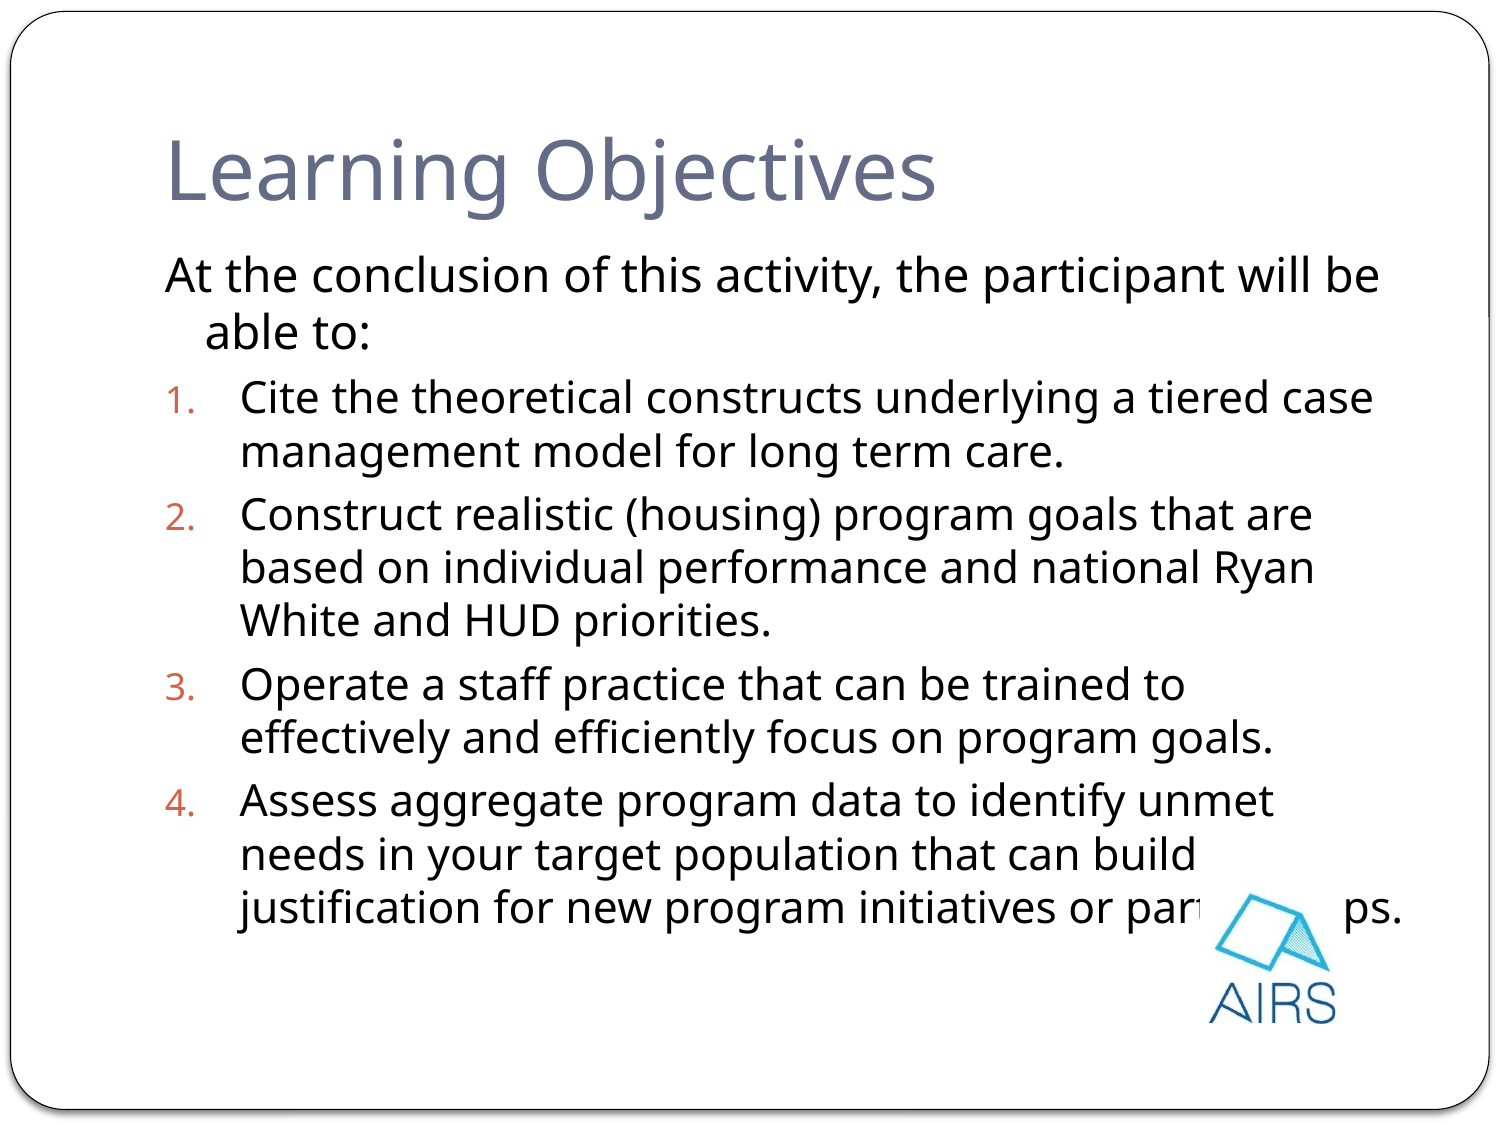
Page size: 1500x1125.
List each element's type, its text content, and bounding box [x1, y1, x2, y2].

picture [1199, 887, 1343, 1024]
title Learning Objectives [150, 45, 1425, 233]
list At the conclusion of this activity, the participant will be able to: Cite the theoretical constructs underlying a tiered case management model for long term care. Construct realistic (housing) program goals that are based on individual performance and national Ryan White and HUD priorities. Operate a staff practice that can be trained to effectively and efficiently focus on program goals. Assess aggregate program data to identify unmet needs in your target population that can build justification for new program initiatives or partnerships. [150, 237, 1425, 988]
